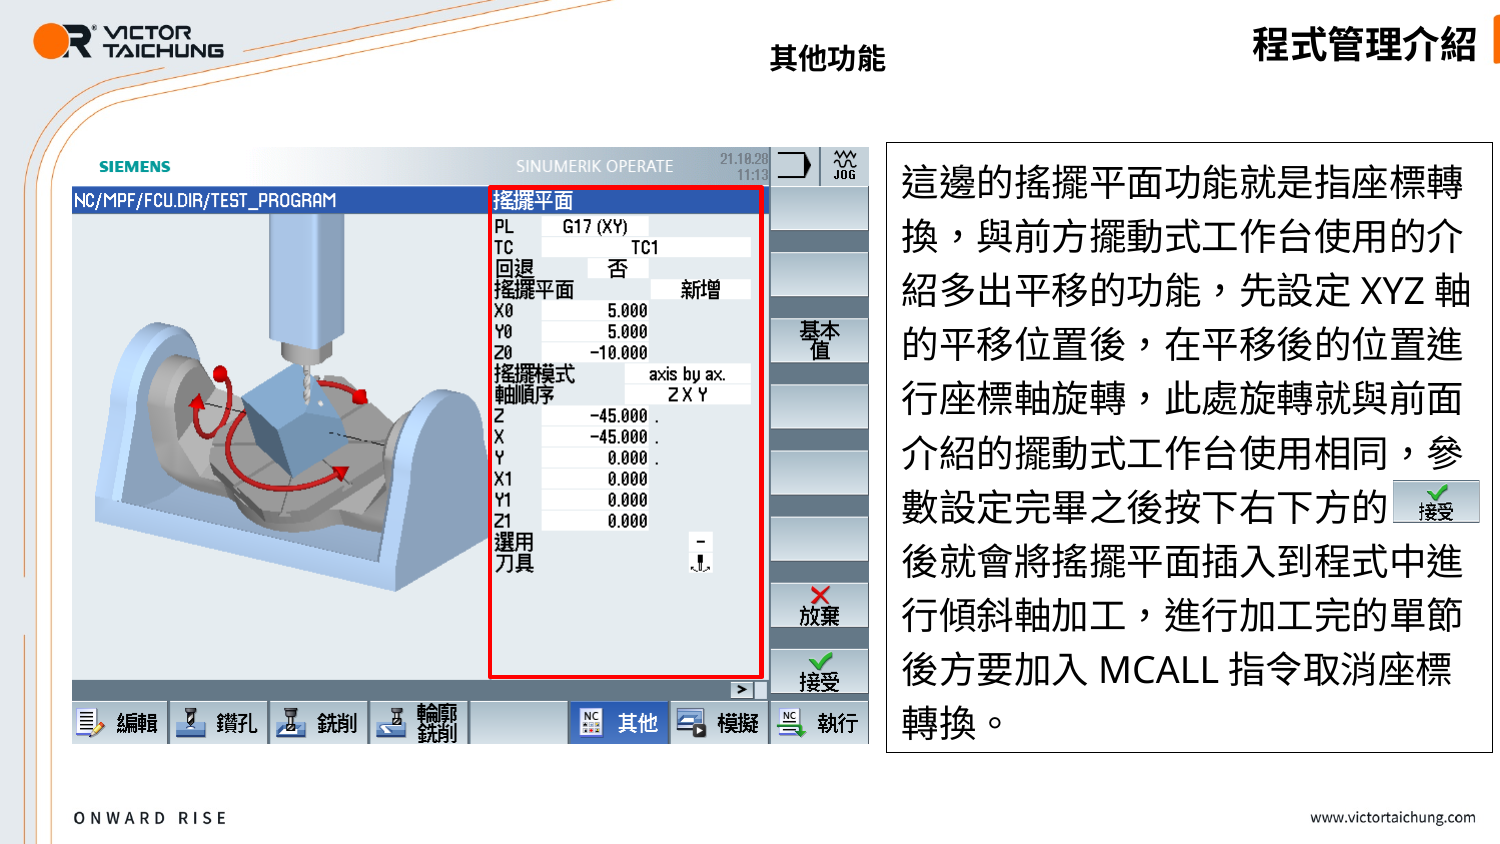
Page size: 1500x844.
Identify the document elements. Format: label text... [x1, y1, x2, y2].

text_box 這邊的搖擺平面功能就是指座標轉換，與前方擺動式工作台使用的介紹多出平移的功能，先設定XYZ軸的平移位置後，在平移後的位置進行座標軸旋轉，此處旋轉就與前面介紹的擺動式工作台使用相同，參數設定完畢之後按下右下方的 後就會將搖擺平面插入到程式中進行傾斜軸加工，進行加工完的單節後方要加入MCALL指令取消座標轉換。 [886, 142, 1493, 753]
picture [0, 0, 1500, 844]
title 程式管理介紹 [565, 16, 1493, 70]
text_box 其他功能 [508, 26, 1147, 76]
